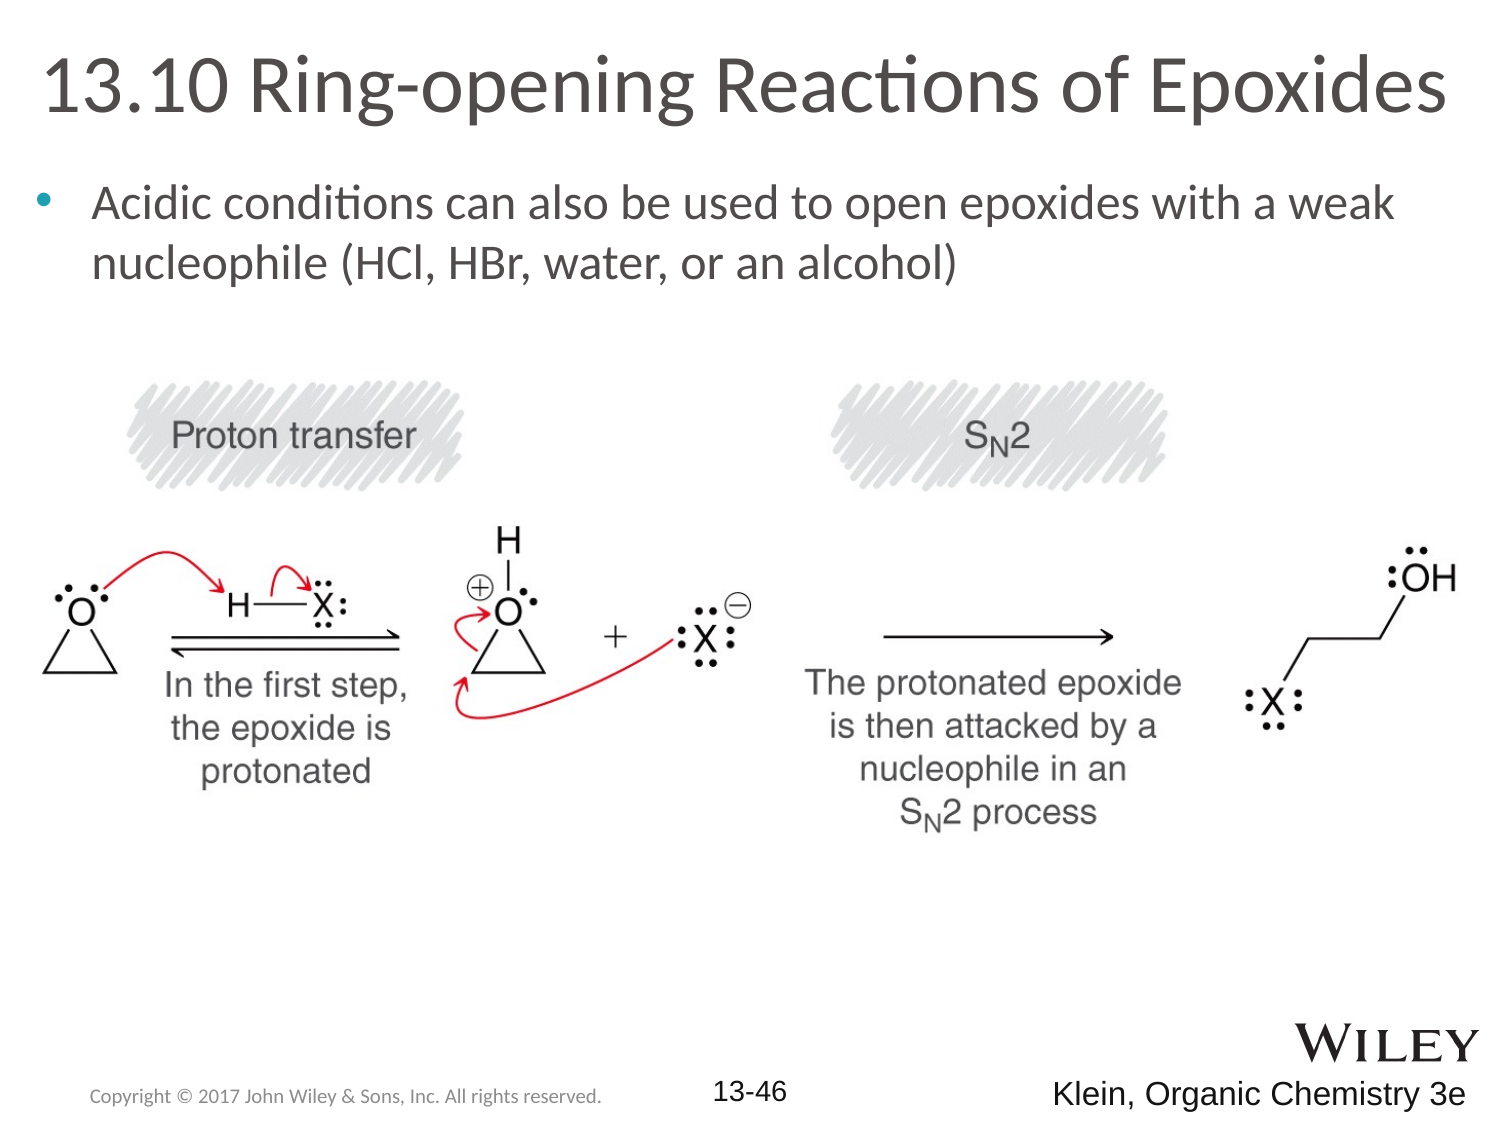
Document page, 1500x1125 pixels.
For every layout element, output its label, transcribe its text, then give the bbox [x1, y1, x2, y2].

list Acidic conditions can also be used to open epoxides with a weak nucleophile (HCl, HBr, water, or an alcohol) [19, 161, 1446, 1021]
picture [31, 368, 1469, 853]
picture [1292, 1021, 1480, 1065]
slide_number Copyright © 2017 John Wiley & Sons, Inc. All rights reserved. [75, 1065, 575, 1125]
slide_number 13-46 [575, 1065, 925, 1125]
title 13.10 Ring-opening Reactions of Epoxides [22, 2, 1467, 157]
footer Klein, Organic Chemistry 3e [1016, 1065, 1492, 1125]
